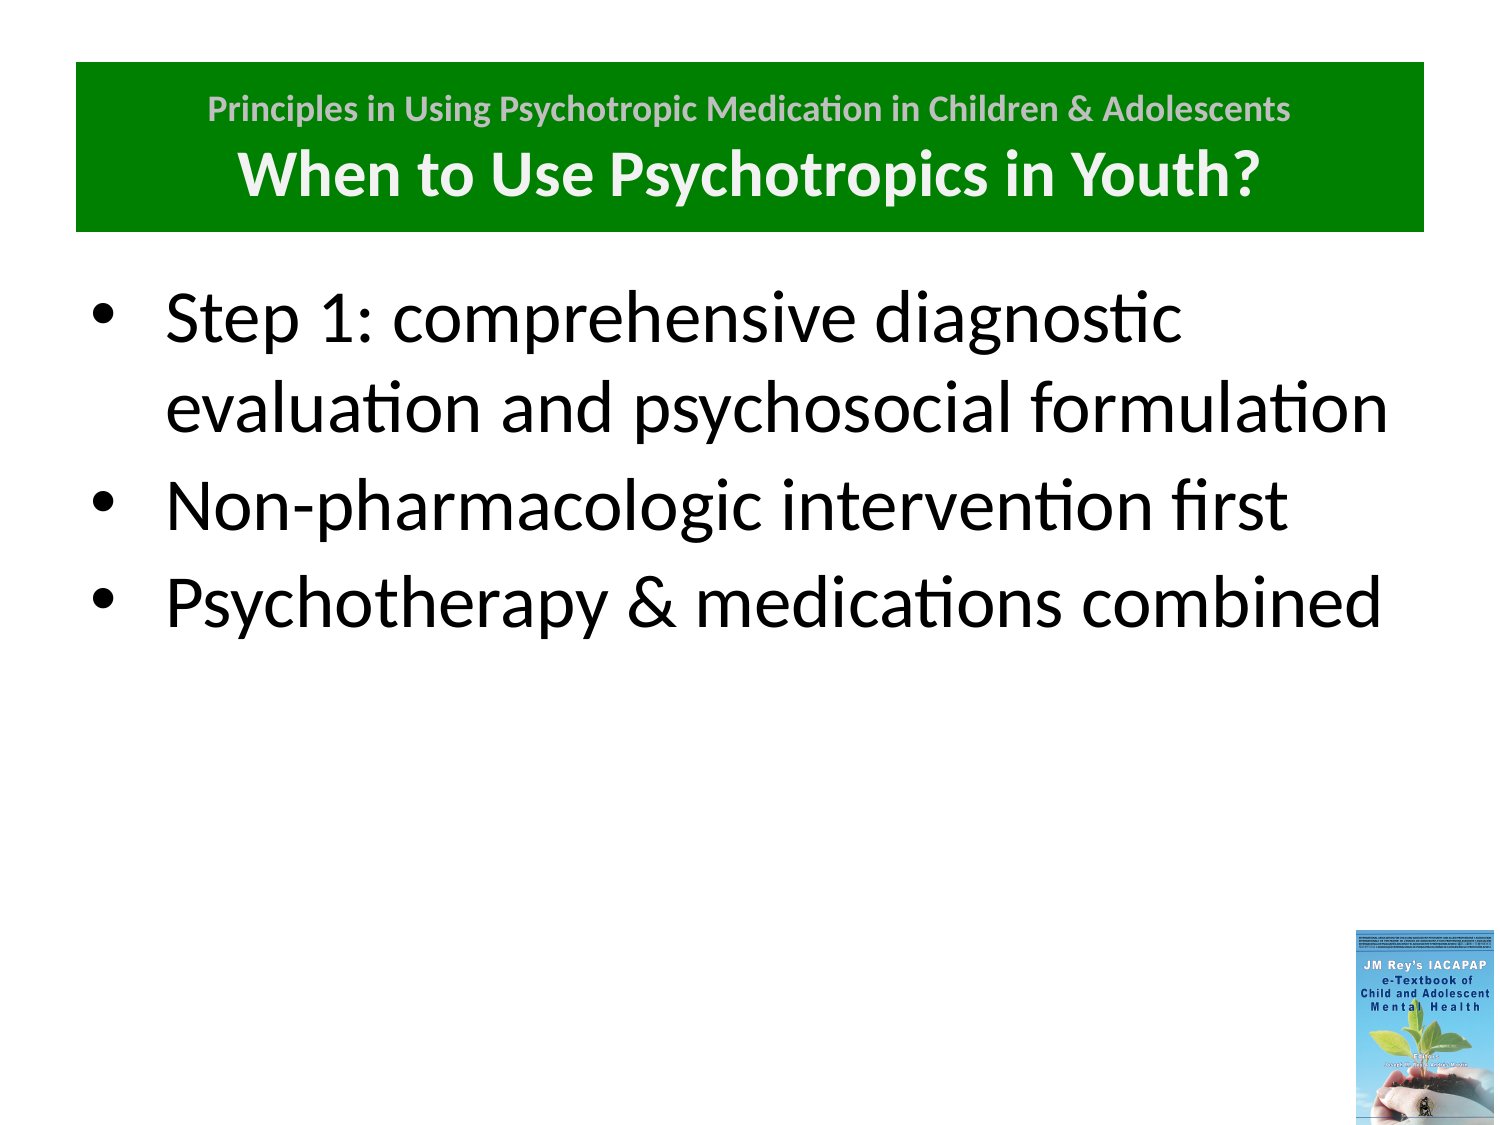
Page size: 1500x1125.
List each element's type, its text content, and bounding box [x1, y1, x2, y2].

title Principles in Using Psychotropic Medication in Children & Adolescents When to Use Psychotropics in Youth? [75, 61, 1425, 233]
picture [1356, 929, 1494, 1125]
list Step 1: comprehensive diagnostic evaluation and psychosocial formulation Non-pharmacologic intervention first Psychotherapy & medications combined [75, 260, 1425, 1059]
